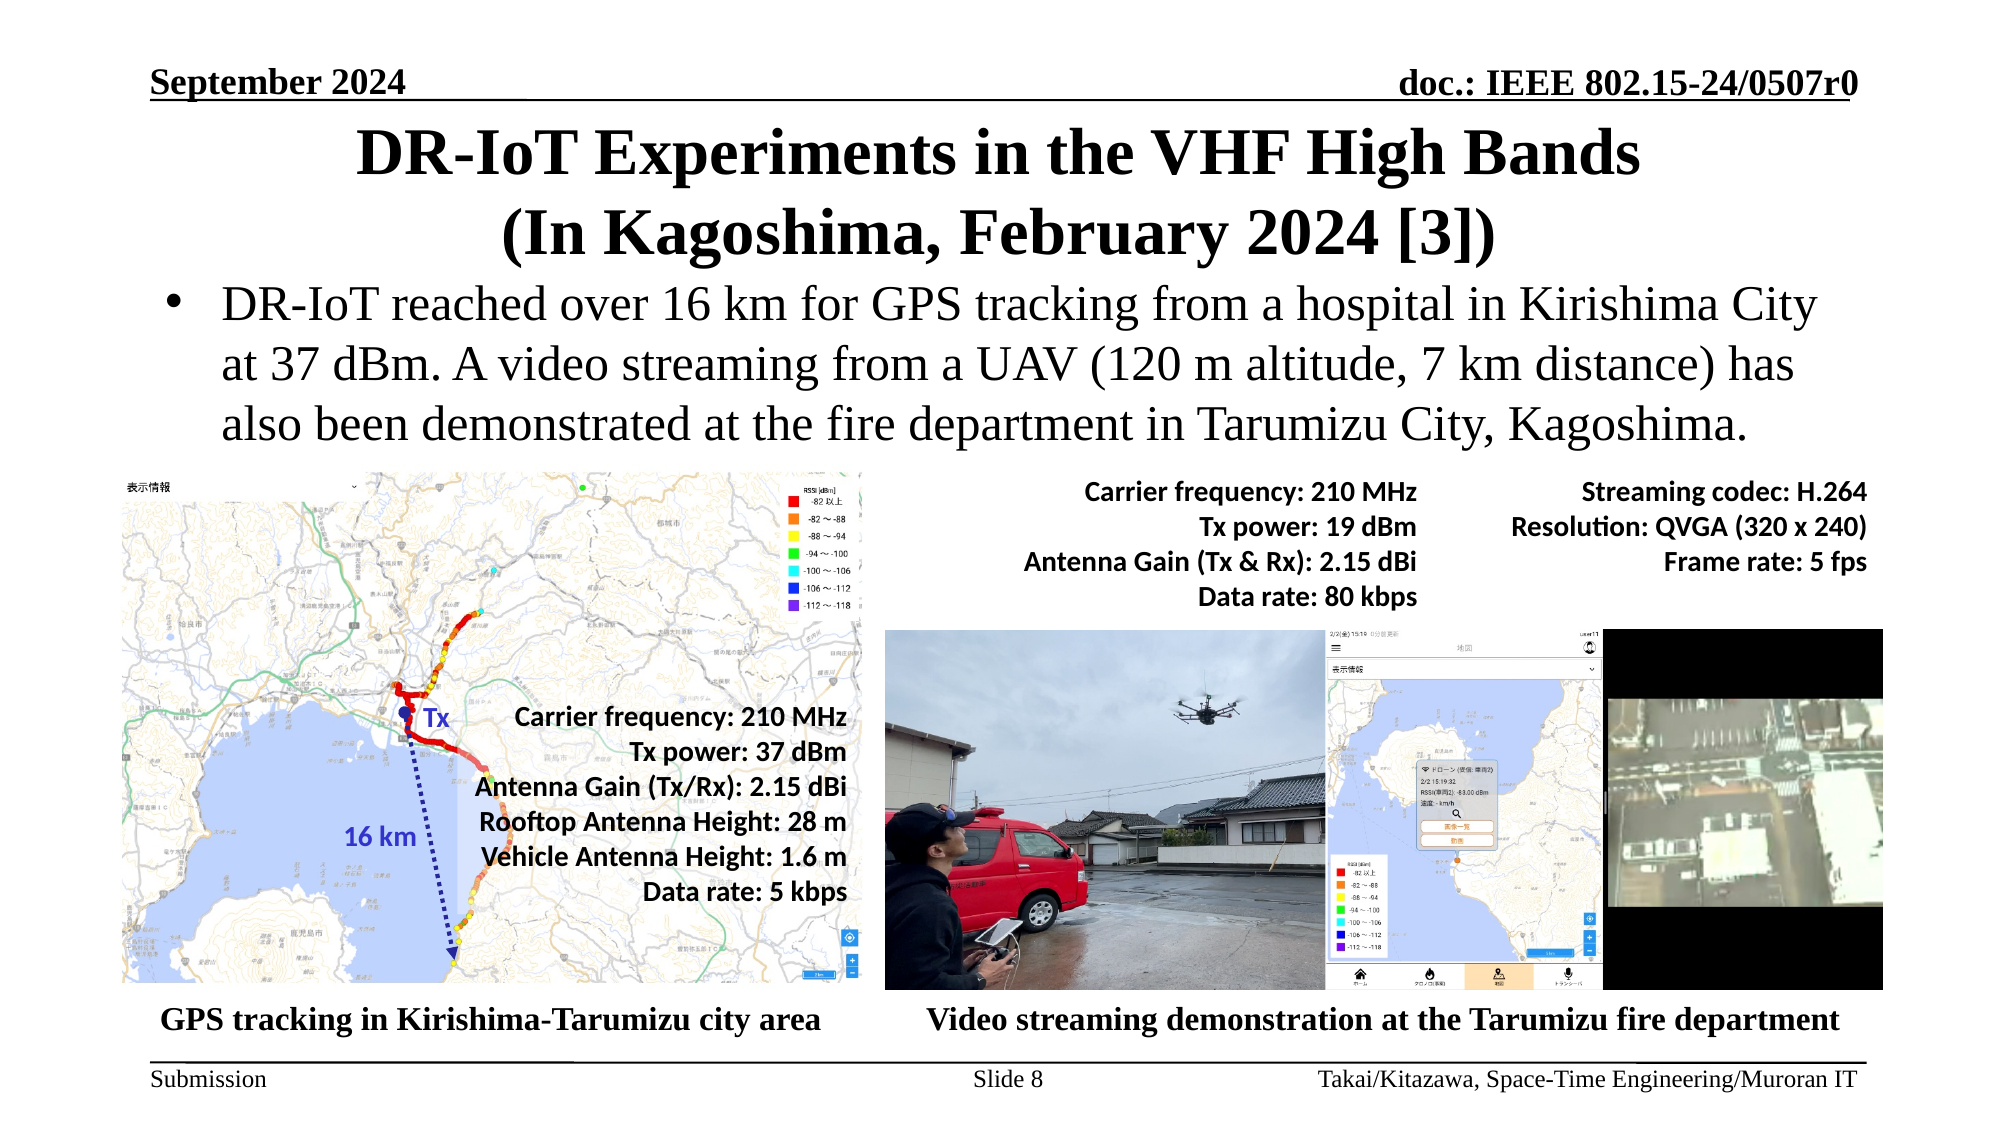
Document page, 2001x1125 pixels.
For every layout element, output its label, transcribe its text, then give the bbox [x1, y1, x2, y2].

slide_number Slide 8 [950, 1061, 1067, 1123]
title DR-IoT Experiments in the VHF High Bands (In Kagoshima, February 2024 [3]) [149, 112, 1850, 262]
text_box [119, 464, 1883, 1046]
list DR-IoT reached over 16 km for GPS tracking from a hospital in Kirishima City at 37 dBm. A video streaming from a UAV (120 m altitude, 7 km distance) has also been demonstrated at the fire department in Tarumizu City, Kagoshima. [149, 262, 1850, 462]
